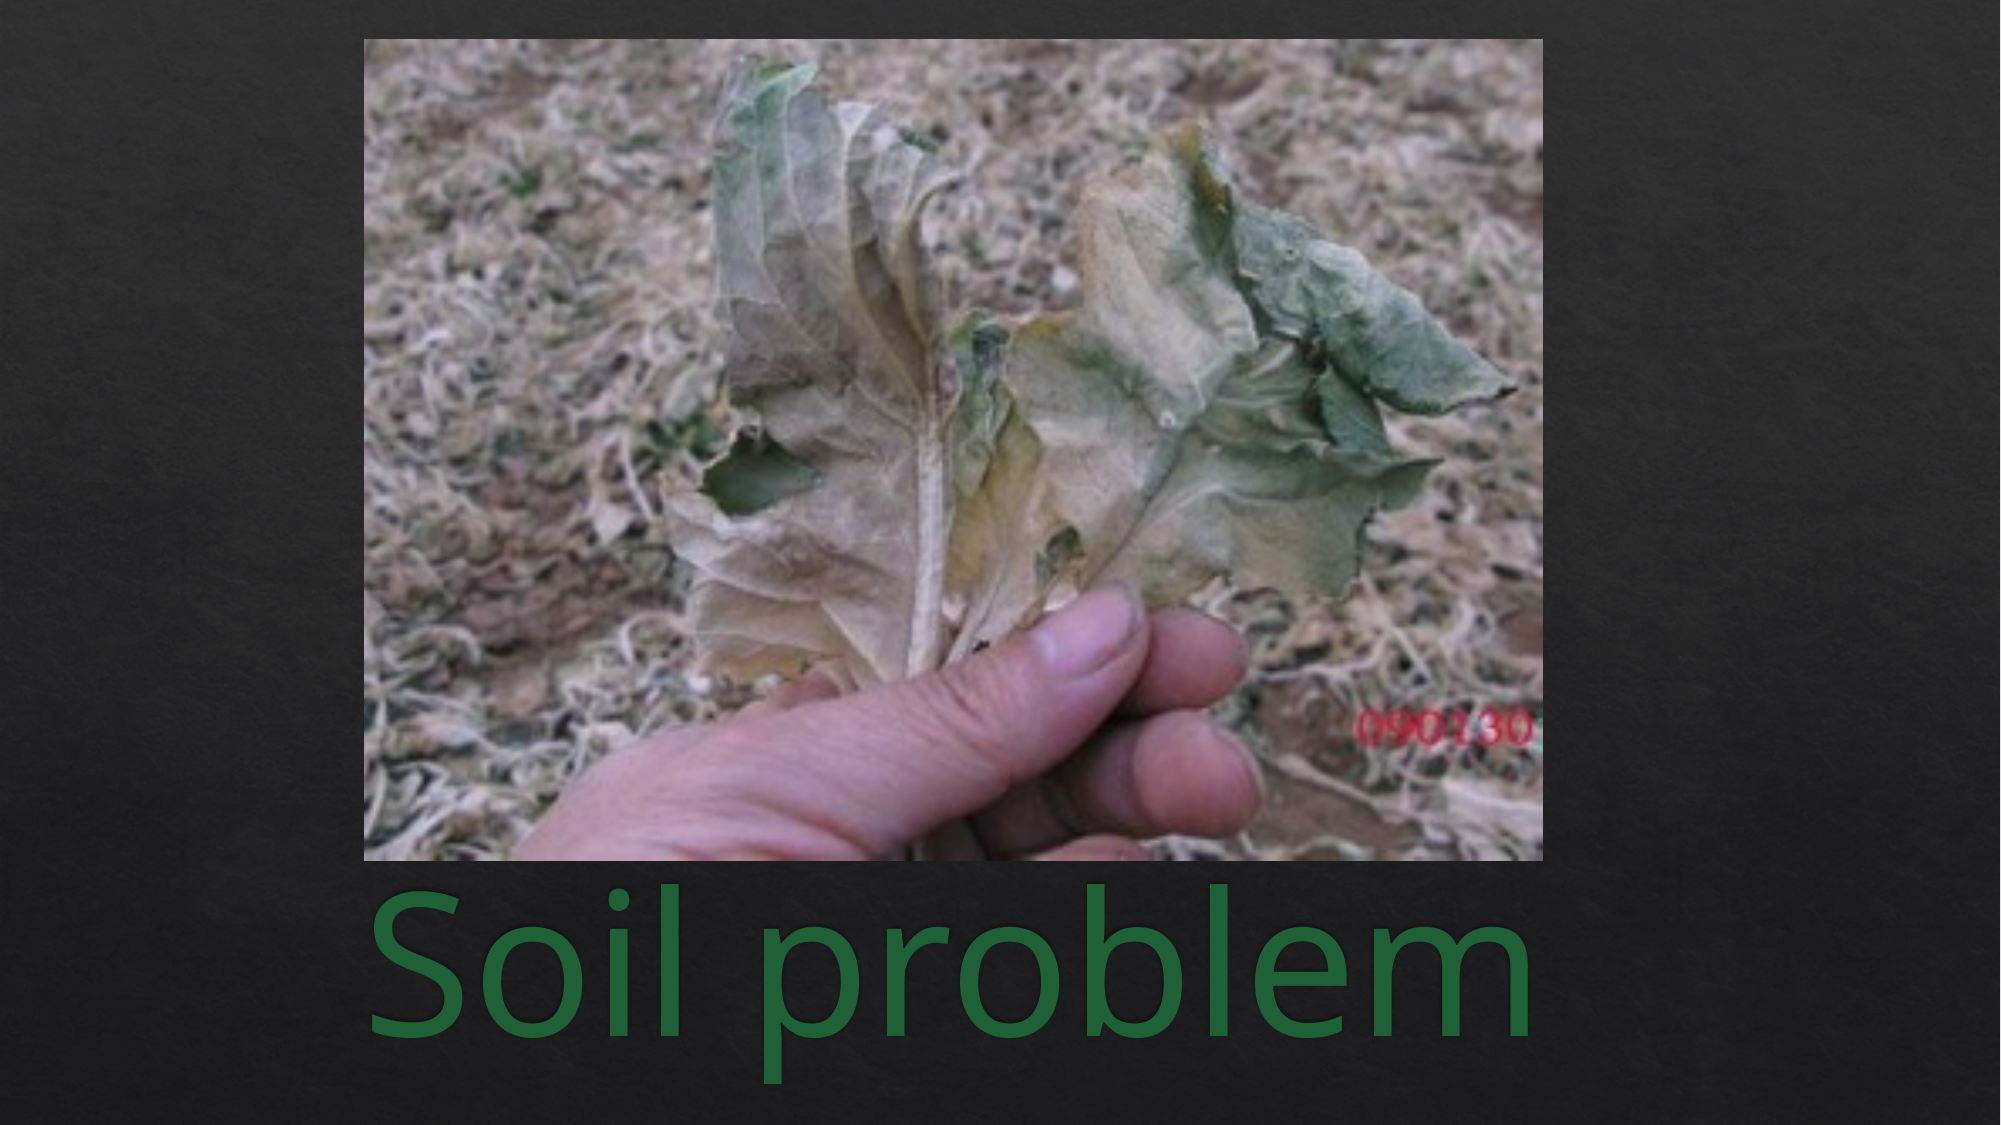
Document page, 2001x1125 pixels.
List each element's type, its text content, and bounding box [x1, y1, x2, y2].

title Soil problem [179, 784, 1728, 1085]
picture [364, 39, 1543, 861]
